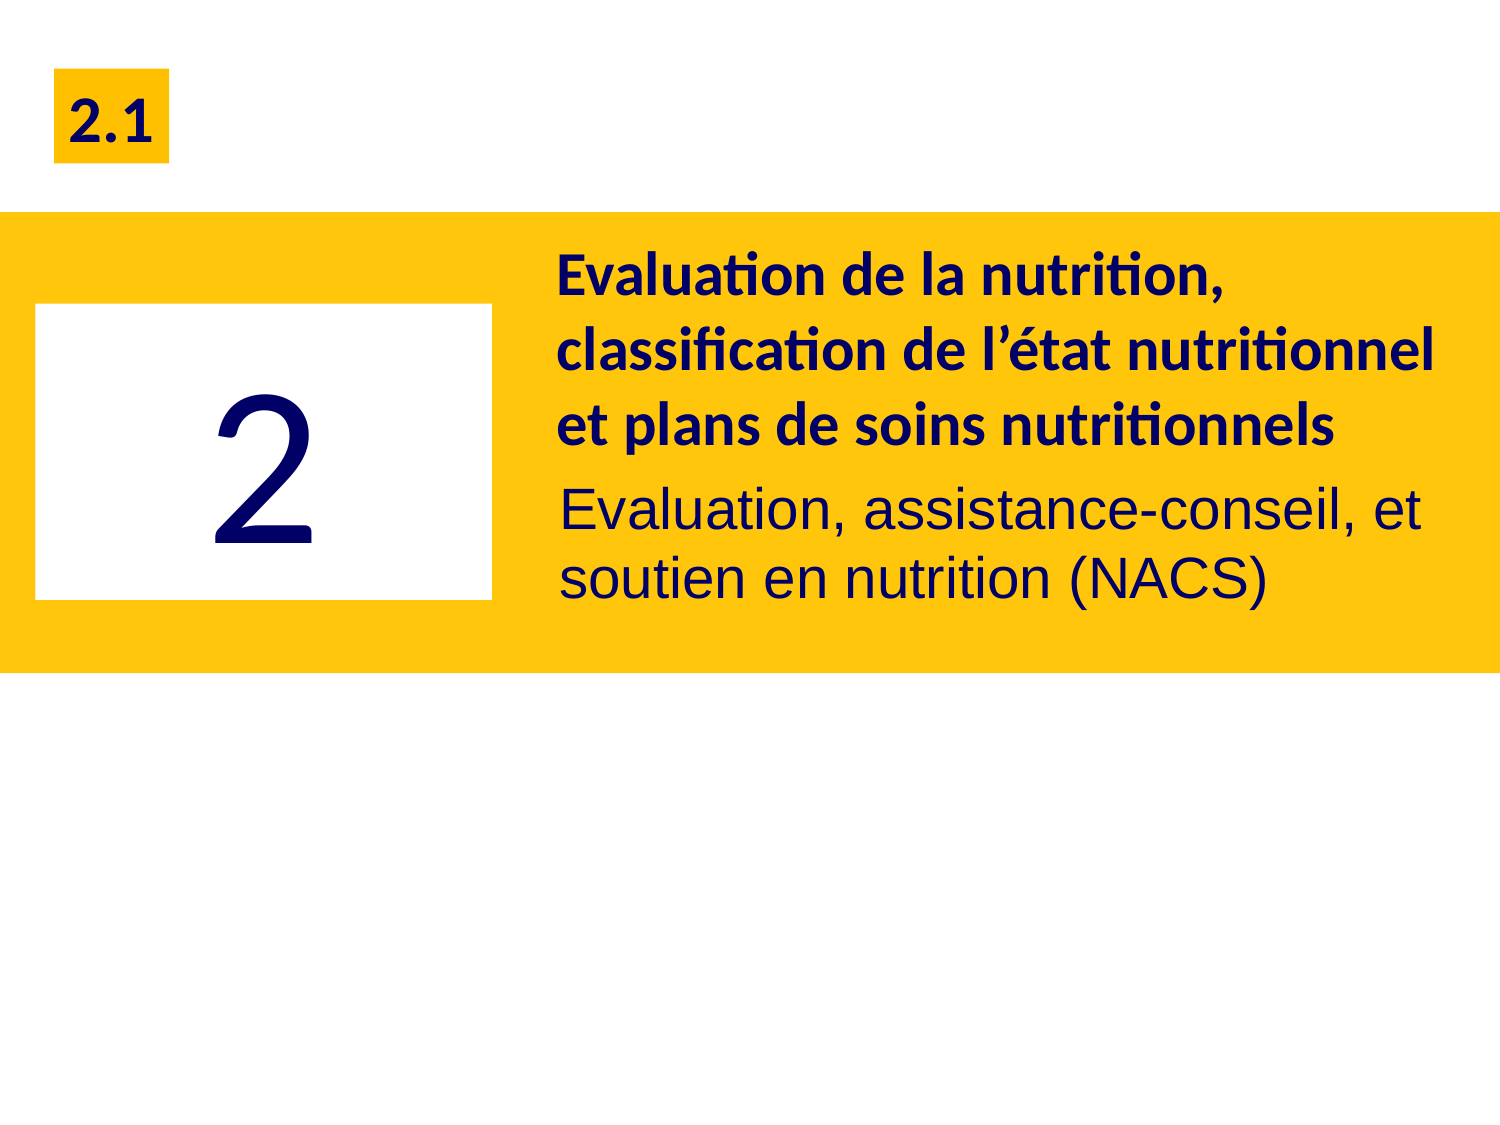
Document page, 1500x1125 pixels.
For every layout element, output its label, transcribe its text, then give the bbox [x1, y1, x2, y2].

text_box 2.1 [54, 68, 170, 164]
text_box 2 [35, 307, 491, 598]
text_box Evaluation de la nutrition, classification de l’état nutritionnel et plans de soins nutritionnels [541, 249, 1488, 441]
